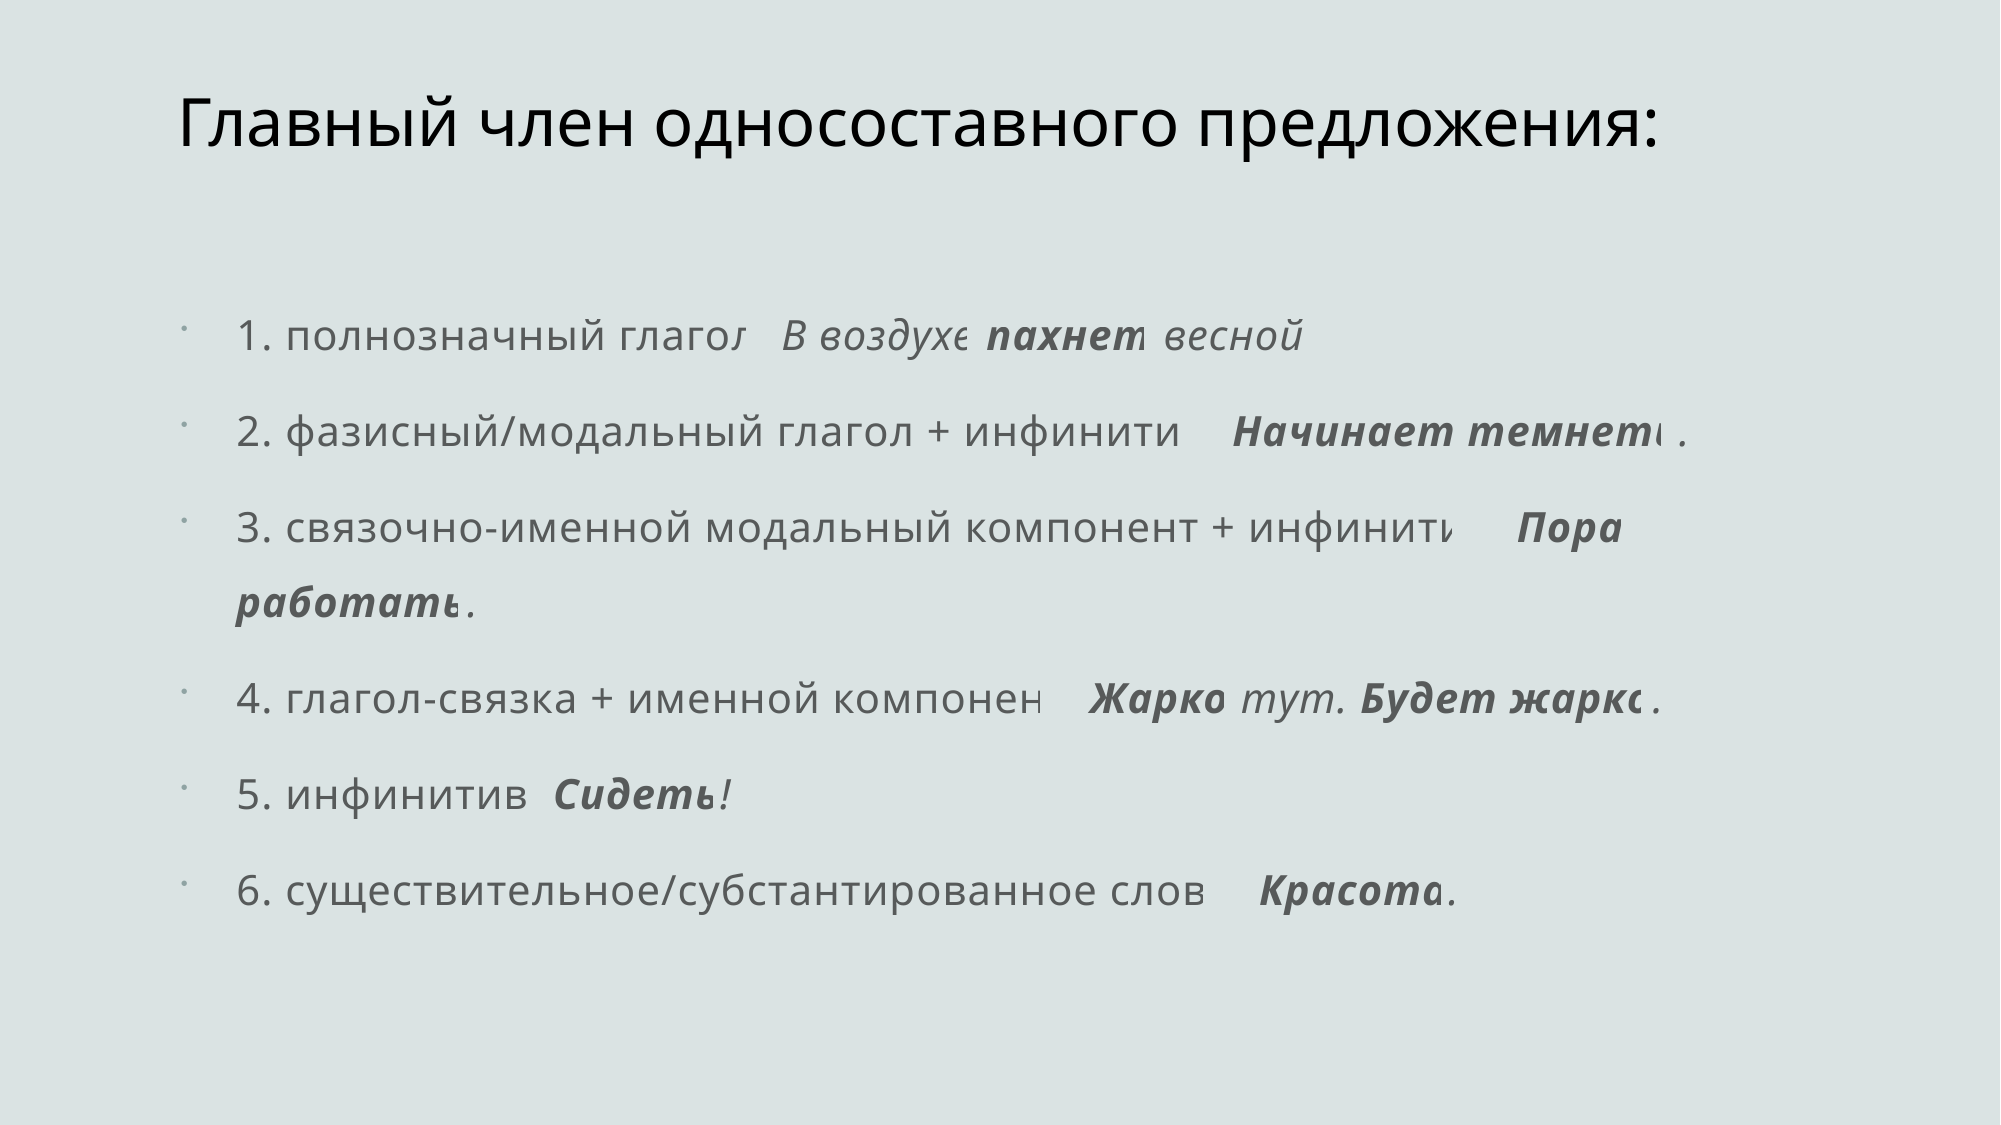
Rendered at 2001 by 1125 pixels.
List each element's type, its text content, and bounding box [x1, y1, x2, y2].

list 1. полнозначный глагол. В воздухе пахнет весной. 2. фазисный/модальный глагол + инфинитив. Начинает темнеть. 3. связочно-именной модальный компонент + инфинитив. Пора работать. 4. глагол-связка + именной компонент. Жарко тут. Будет жарко. 5. инфинитив. Сидеть! 6. существительное/субстантированное слово. Красота. [162, 276, 1838, 940]
title Главный член односоставного предложения: [162, 64, 1838, 248]
